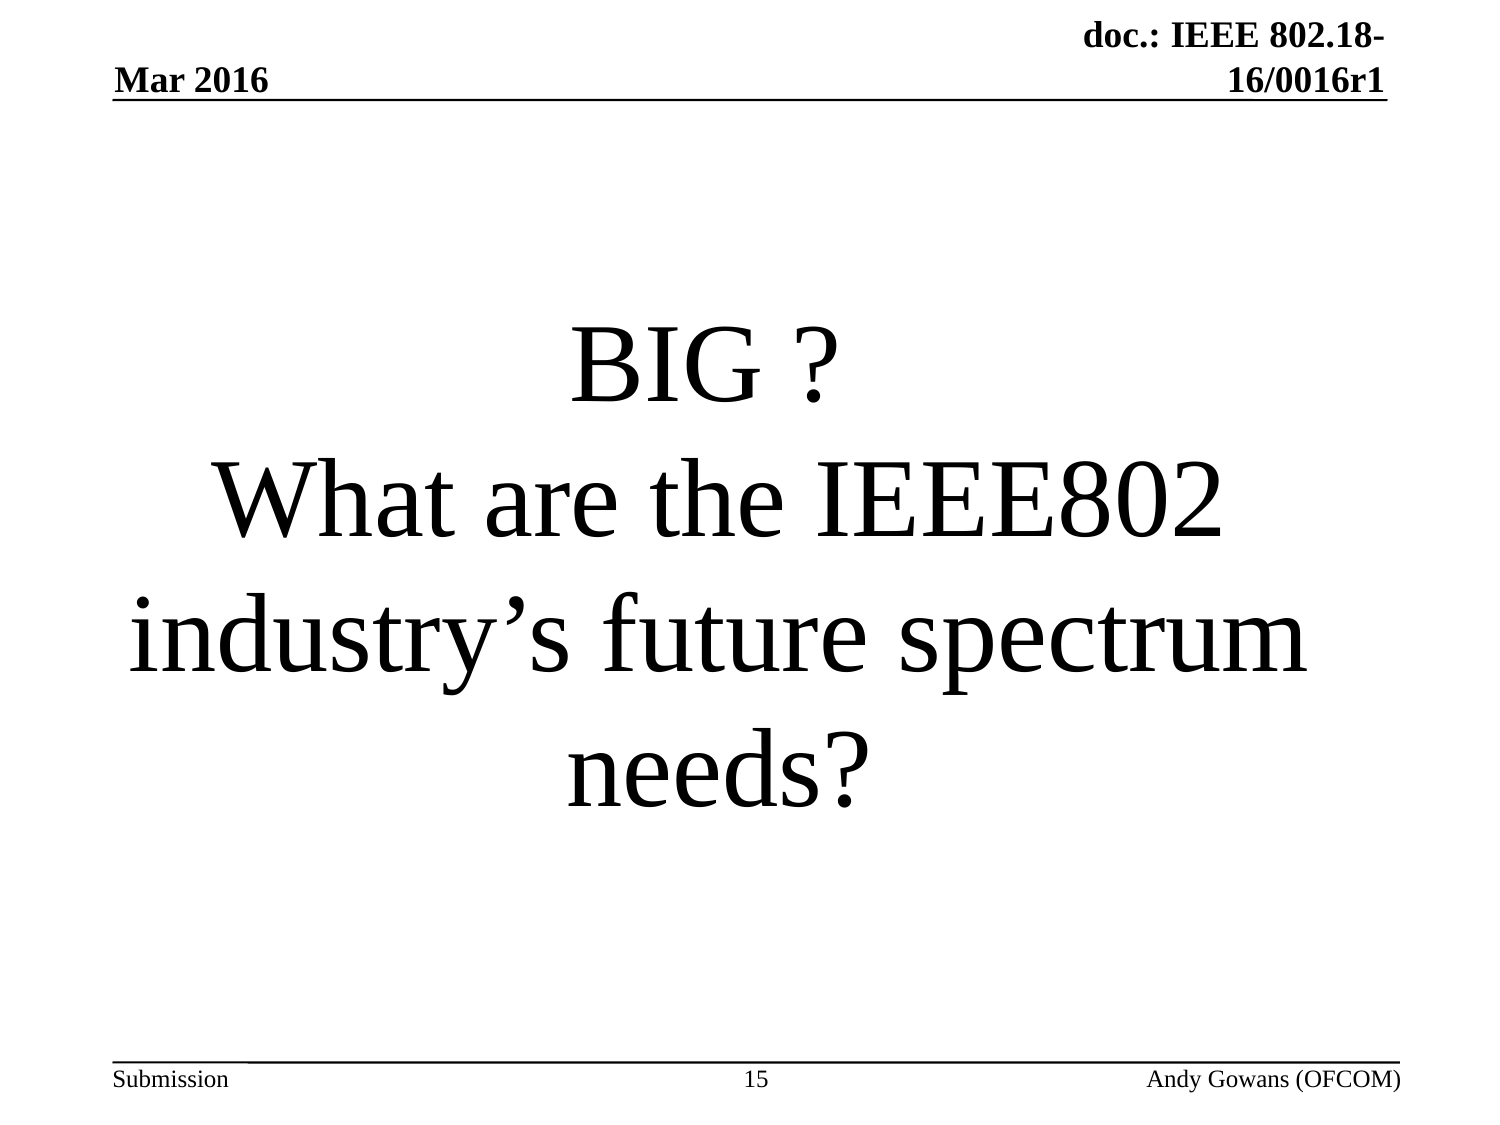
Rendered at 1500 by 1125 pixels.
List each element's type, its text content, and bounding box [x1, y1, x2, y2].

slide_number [114, 54, 335, 101]
footer Andy Gowans (OFCOM) [1143, 1061, 1402, 1093]
slide_number 15 [712, 1061, 800, 1093]
text_box BIG ? What are the IEEE802 industry’s future spectrum needs? [20, 281, 1419, 837]
text_box (2) Current Mobile Data Use in UK and possible spectrum trends. [290, 24, 1181, 69]
